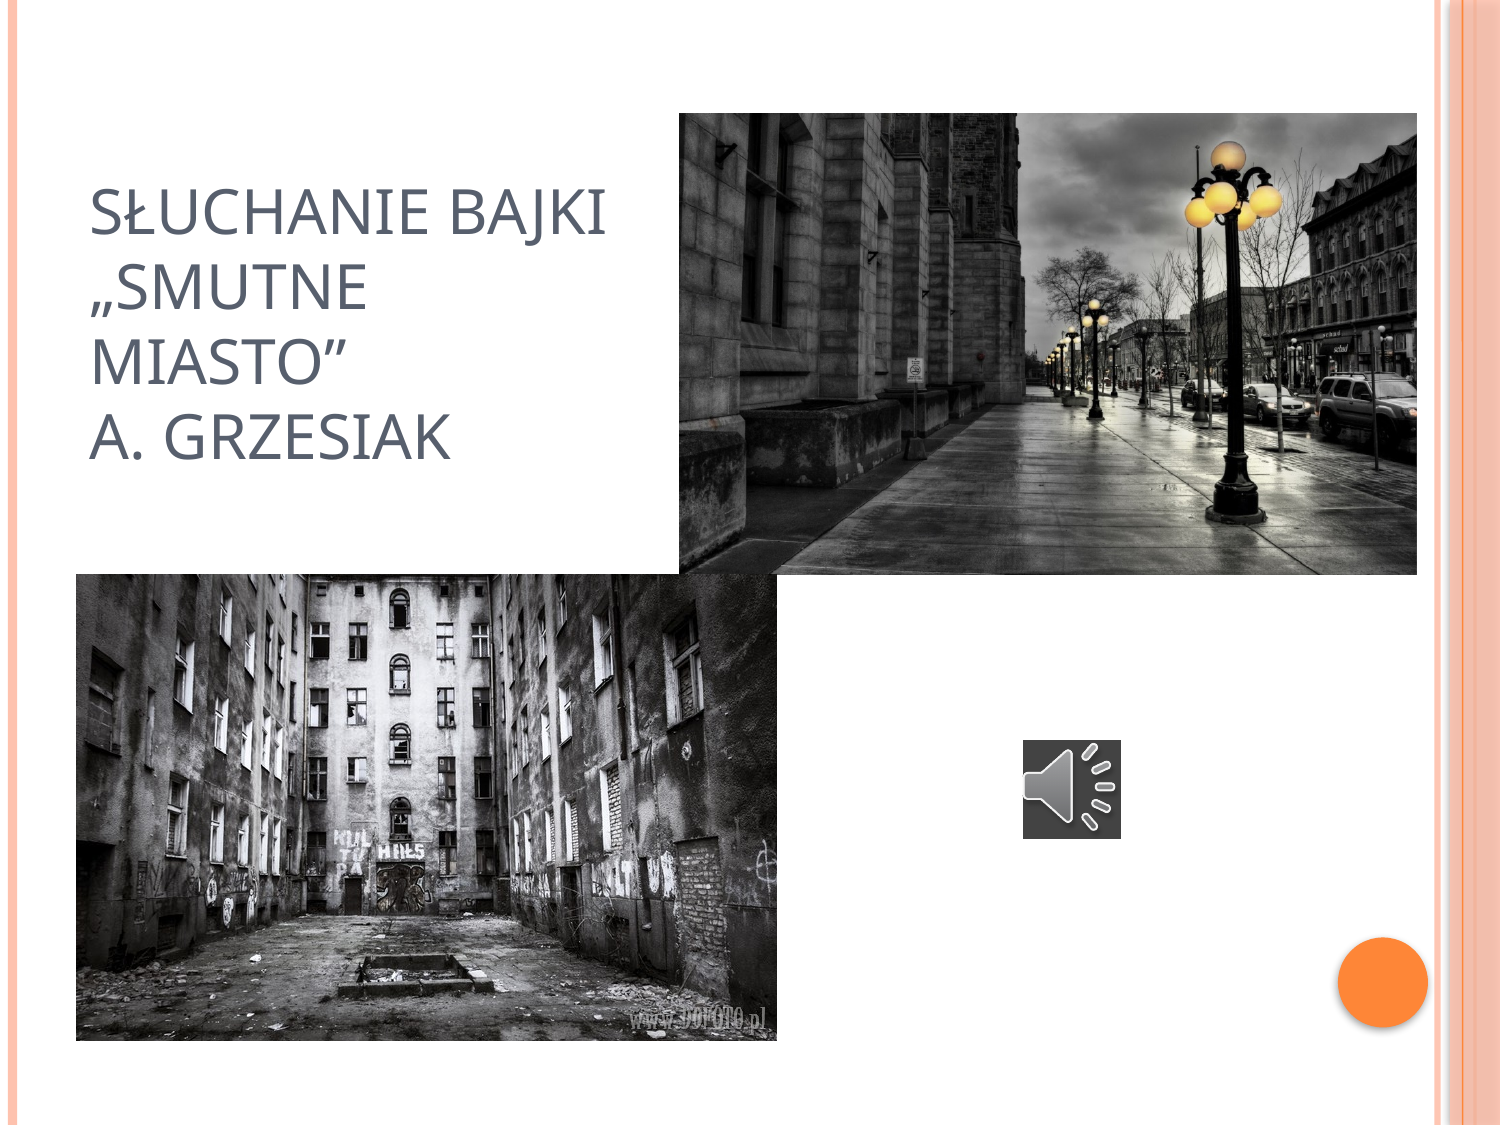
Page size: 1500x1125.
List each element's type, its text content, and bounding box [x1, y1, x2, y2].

picture [76, 113, 1417, 1042]
title Słuchanie bajki „Smutne miasto” A. Grzesiak [75, 45, 644, 480]
picture [1021, 739, 1123, 841]
